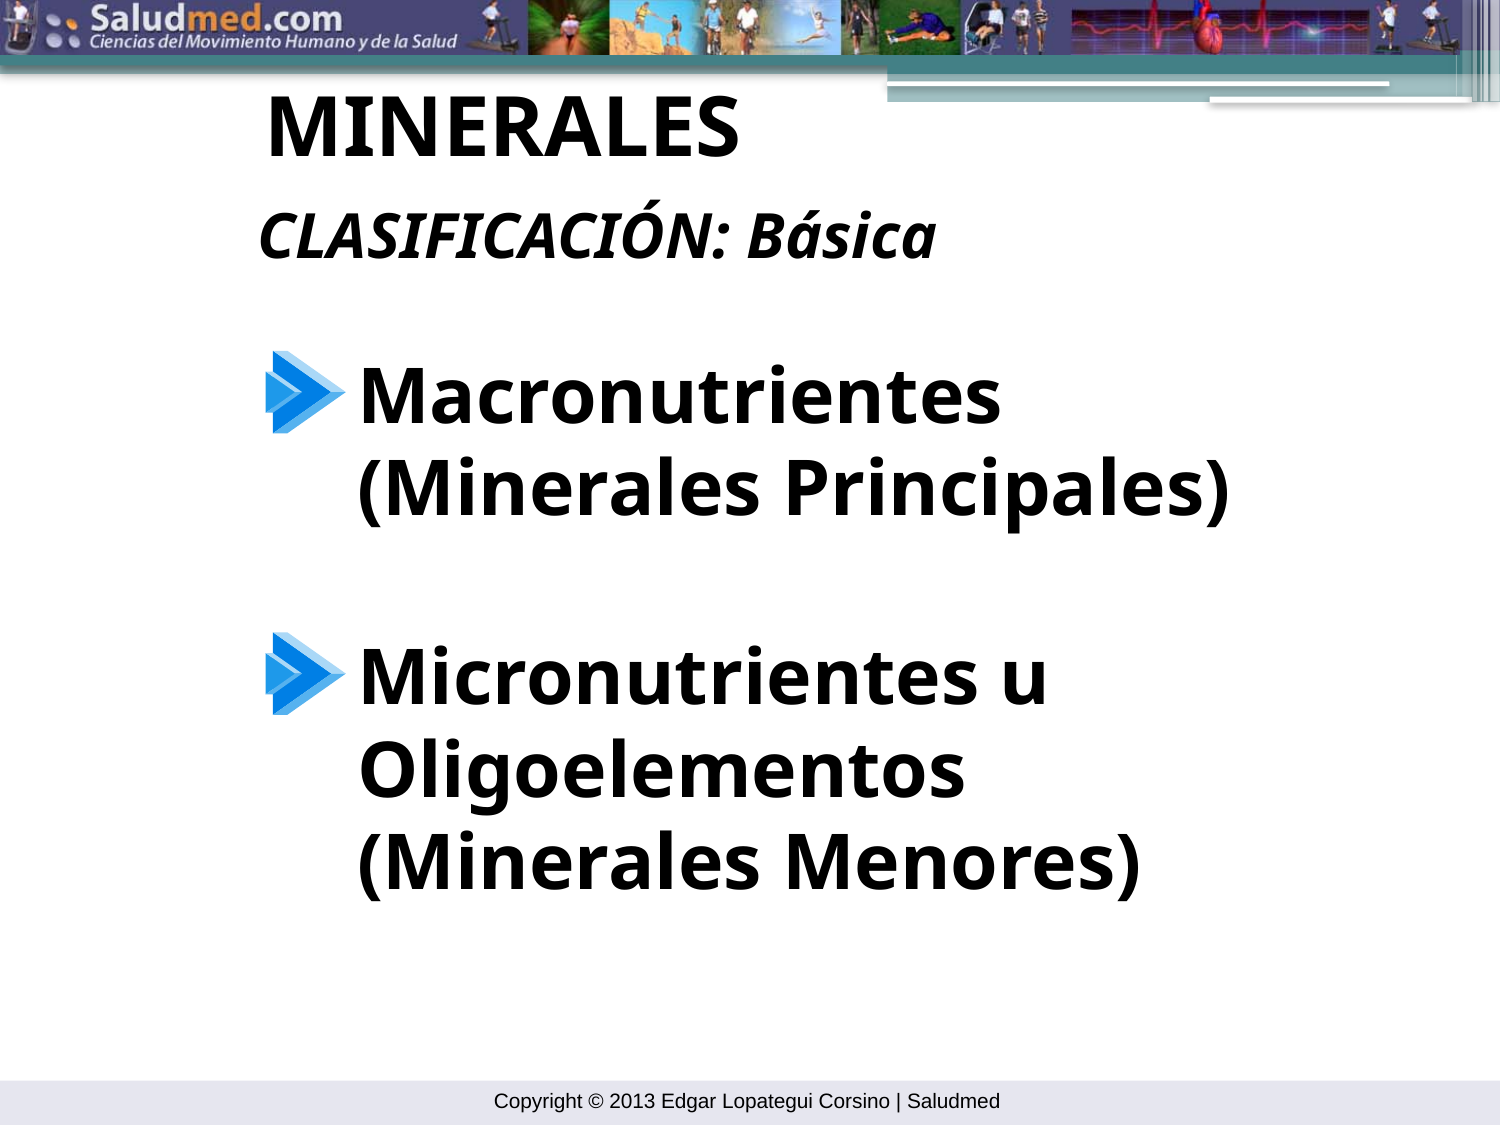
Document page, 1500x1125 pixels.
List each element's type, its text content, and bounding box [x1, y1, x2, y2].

picture [0, 0, 1460, 55]
text_box MINERALES [249, 72, 1459, 173]
picture [265, 350, 346, 434]
text_box CLASIFICACIÓN: Básica [242, 212, 1500, 256]
text_box Macronutrientes (Minerales Principales) [342, 338, 1424, 539]
text_box Micronutrientes u Oligoelementos (Minerales Menores) [342, 620, 1424, 913]
picture [265, 631, 346, 716]
